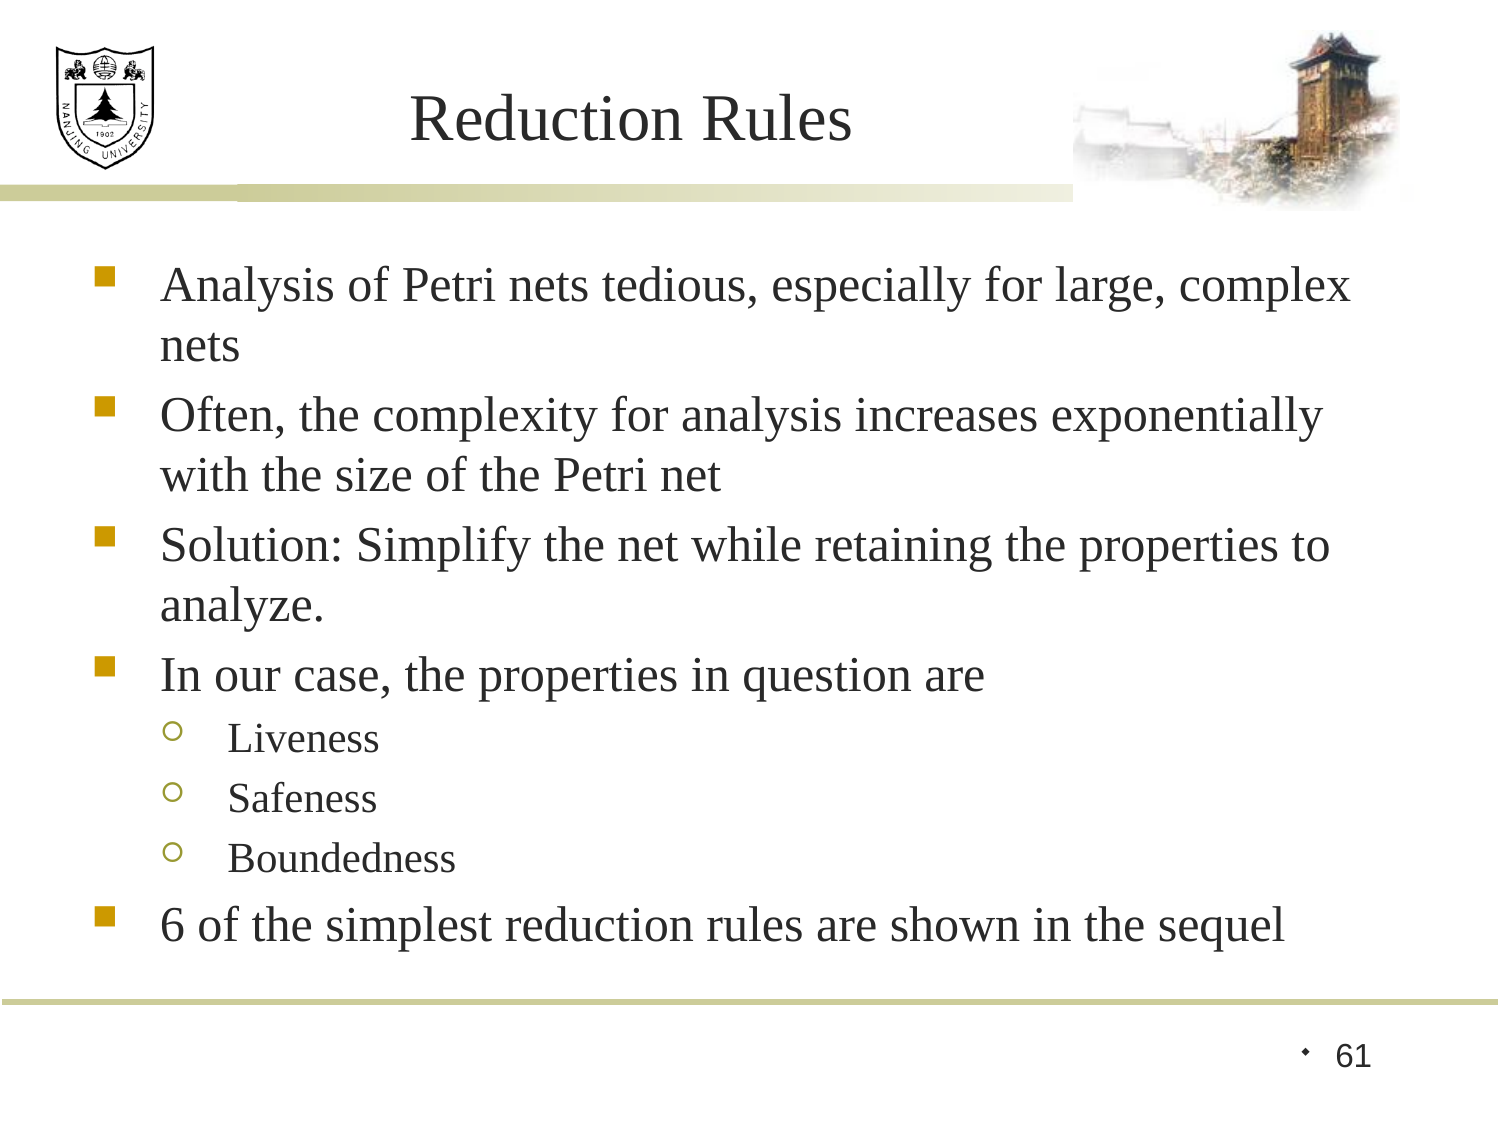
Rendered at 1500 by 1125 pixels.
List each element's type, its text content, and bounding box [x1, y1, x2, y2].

picture [2, 999, 1498, 1005]
picture [50, 42, 160, 173]
slide_number 61 [1234, 1030, 1388, 1107]
picture [1073, 30, 1400, 211]
title Reduction Rules [171, 66, 1093, 161]
list Analysis of Petri nets tedious, especially for large, complex nets Often, the complexity for analysis increases exponentially with the size of the Petri net Solution: Simplify the net while retaining the properties to analyze. In our case, the properties in question are Liveness Safeness Boundedness 6 of the simplest reduction rules are shown in the sequel [76, 243, 1413, 965]
